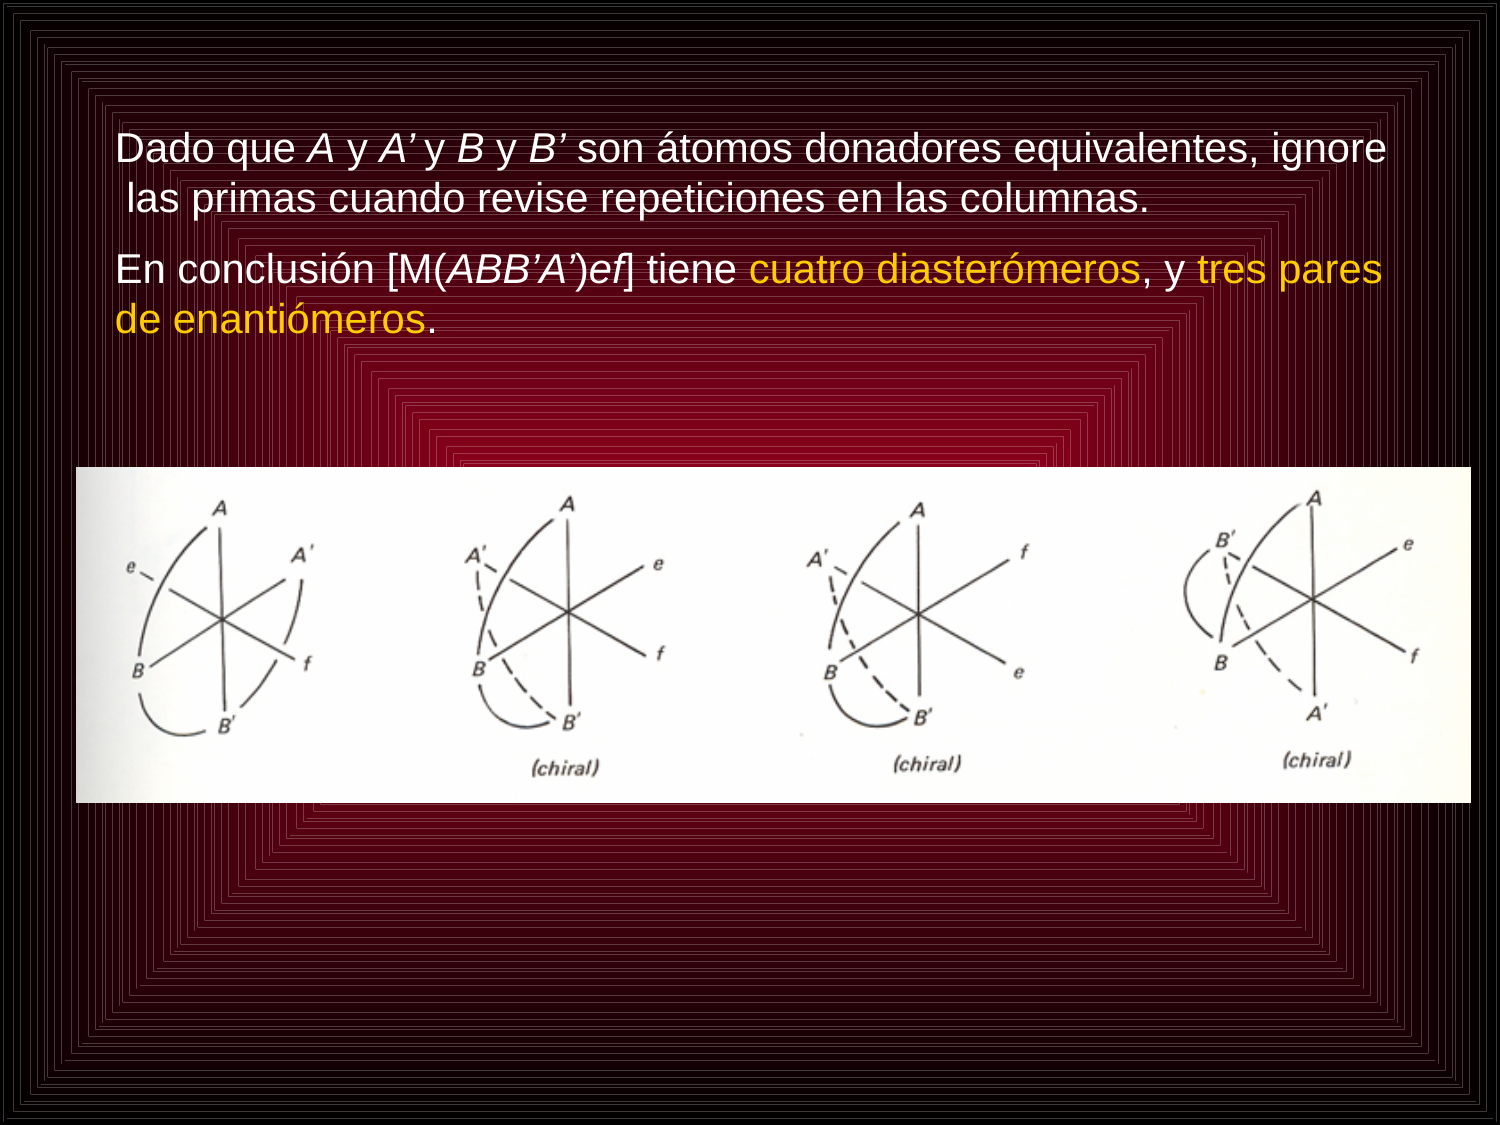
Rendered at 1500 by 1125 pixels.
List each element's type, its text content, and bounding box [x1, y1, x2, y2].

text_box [76, 467, 1471, 804]
text_box Dado que A y A’ y B y B’ son átomos donadores equivalentes, ignore las primas cuando revise repeticiones en las columnas. En conclusión [M(ABB’A’)ef] tiene cuatro diasterómeros, y tres pares de enantiómeros. [100, 113, 1412, 350]
text_box [324, 373, 1187, 466]
